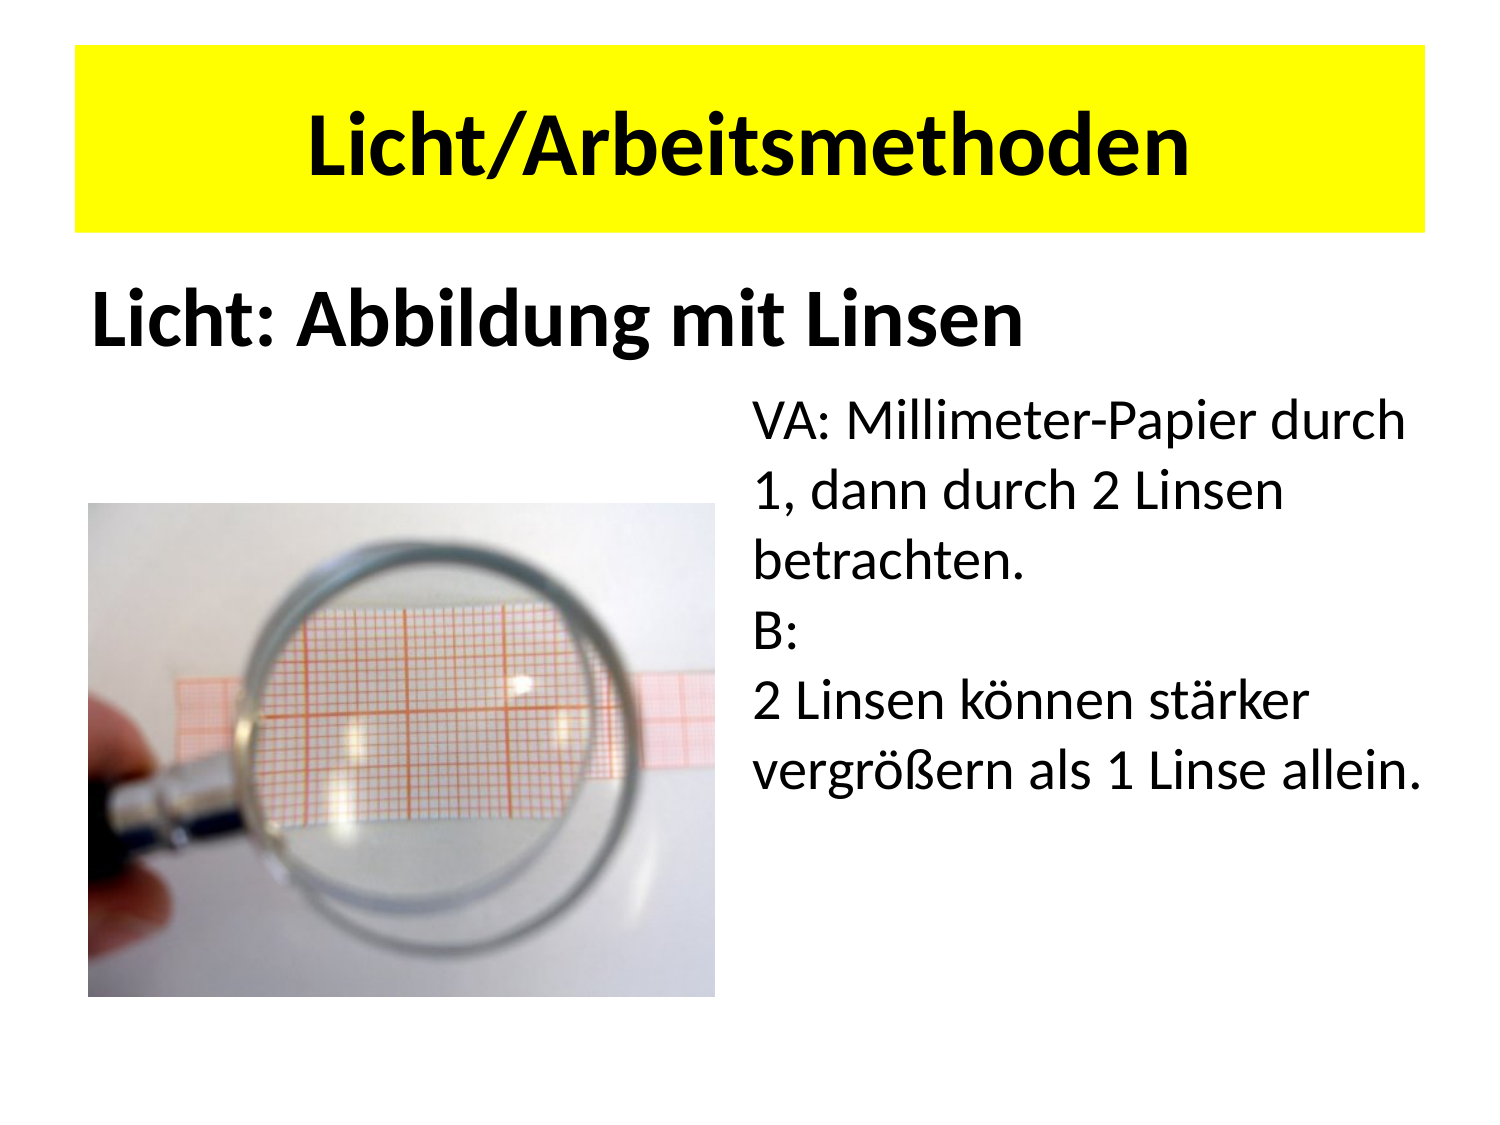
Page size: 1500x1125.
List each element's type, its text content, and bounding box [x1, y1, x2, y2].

title Licht/Arbeitsmethoden [75, 45, 1425, 233]
text_box VA: Millimeter-Papier durch 1, dann durch 2 Linsen betrachten. B: 2 Linsen können stärker vergrößern als 1 Linse allein. [738, 373, 1447, 809]
text_box Licht: Abbildung mit Linsen [76, 255, 1424, 371]
picture [88, 503, 715, 997]
